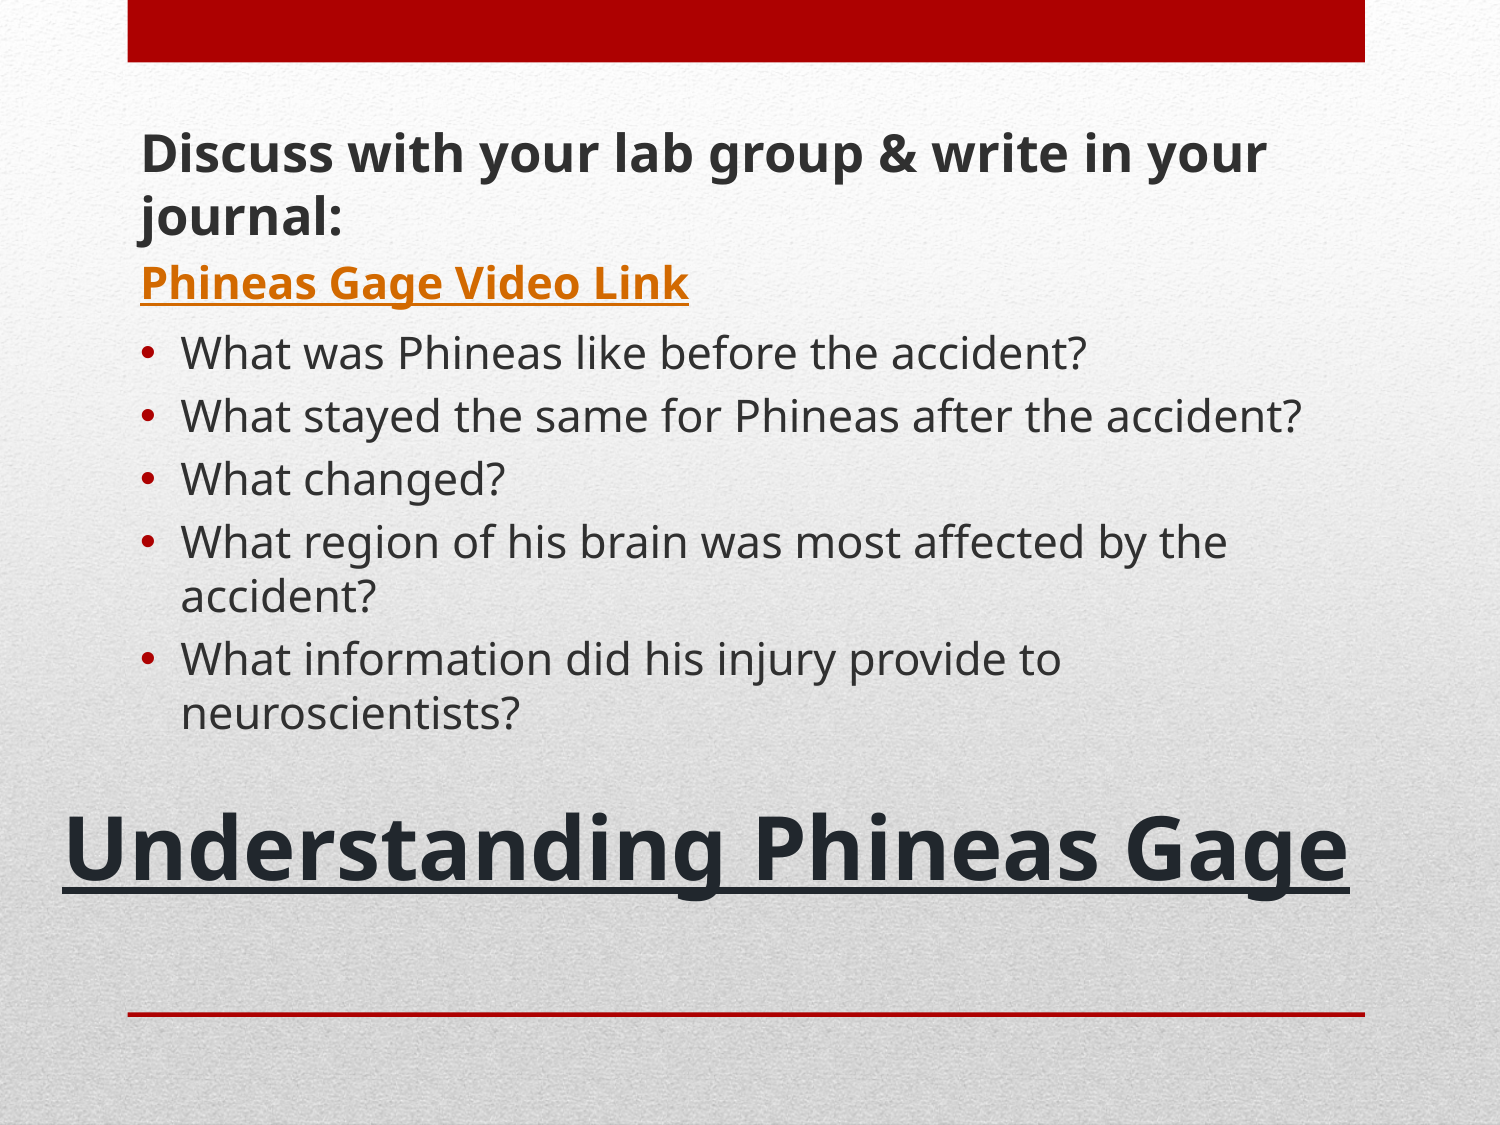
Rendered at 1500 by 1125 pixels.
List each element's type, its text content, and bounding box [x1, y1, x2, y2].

list Discuss with your lab group & write in your journal: Phineas Gage Video Link What was Phineas like before the accident? What stayed the same for Phineas after the accident? What changed? What region of his brain was most affected by the accident? What information did his injury provide to neuroscientists? [125, 112, 1363, 750]
title Understanding Phineas Gage [37, 750, 1375, 1013]
